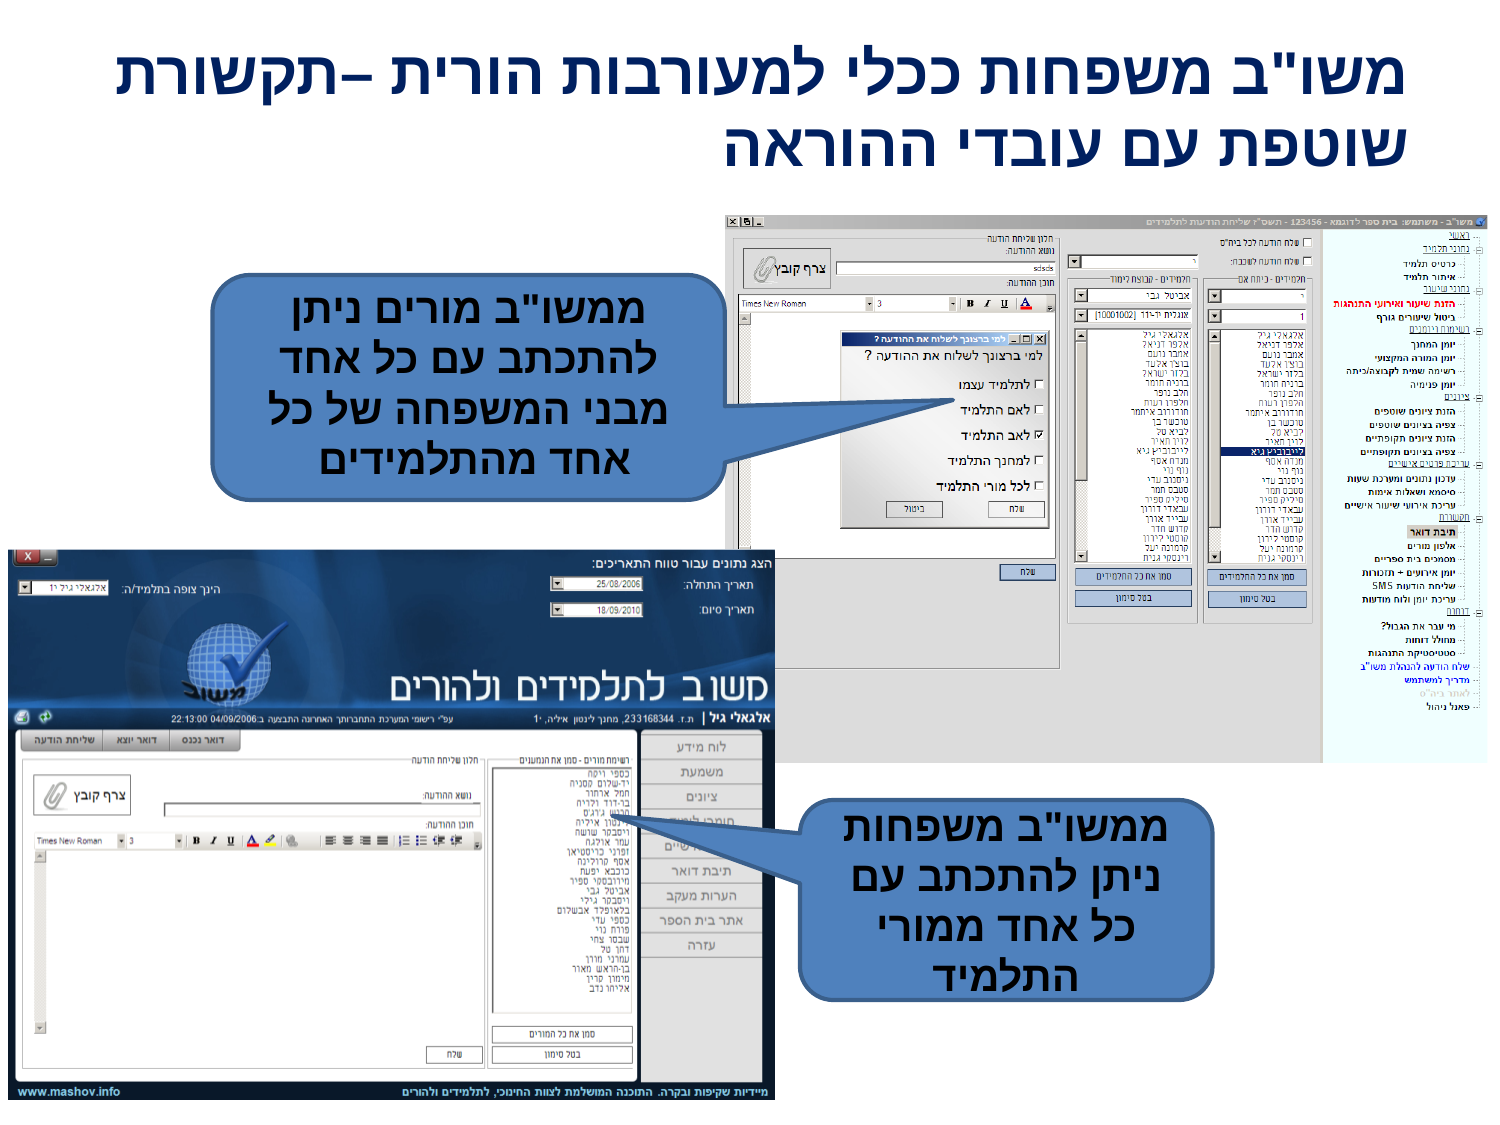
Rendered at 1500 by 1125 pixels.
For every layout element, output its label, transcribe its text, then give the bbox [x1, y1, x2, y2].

text_box ממשו"ב משפחות ניתן להתכתב עם כל אחד ממורי התלמיד [780, 797, 1215, 1003]
title משו"ב משפחות ככלי למעורבות הורית –תקשורת שוטפת עם עובדי ההוראה [37, 24, 1426, 188]
text_box ממשו"ב מורים ניתן להתכתב עם כל אחד מבני המשפחה של כל אחד מהתלמידים [237, 274, 700, 490]
text_box [210, 275, 719, 503]
picture [8, 215, 1488, 1101]
